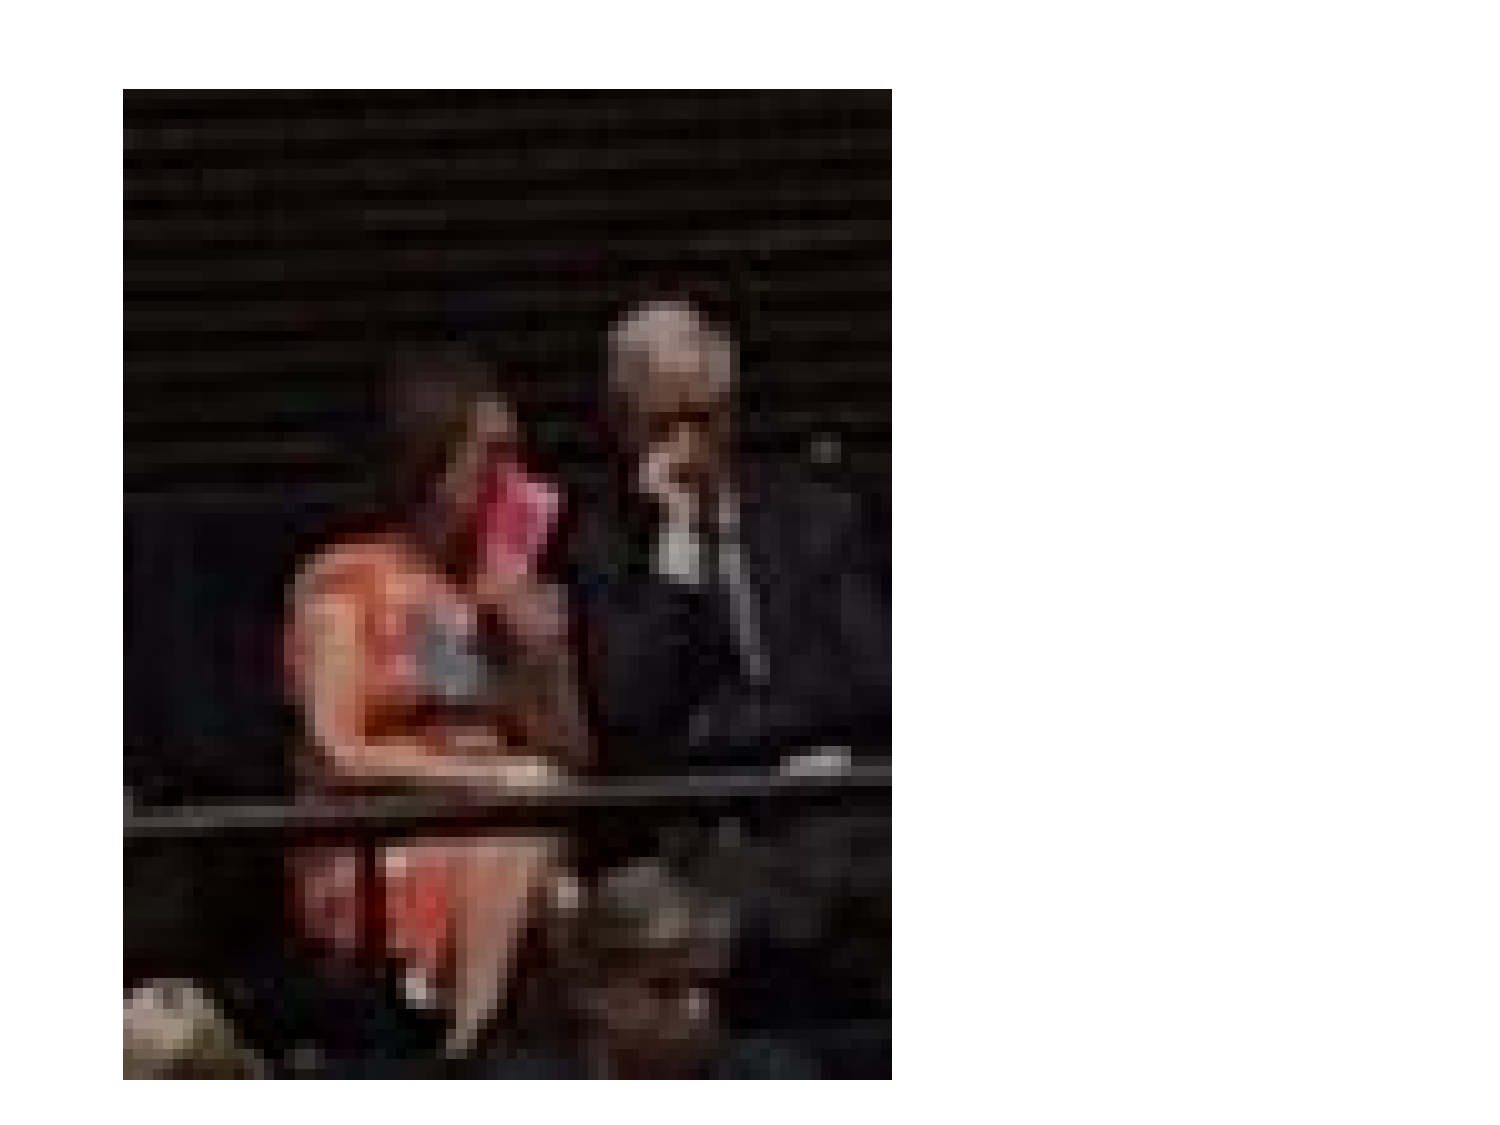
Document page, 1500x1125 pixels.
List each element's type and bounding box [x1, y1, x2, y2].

picture [123, 89, 892, 1081]
